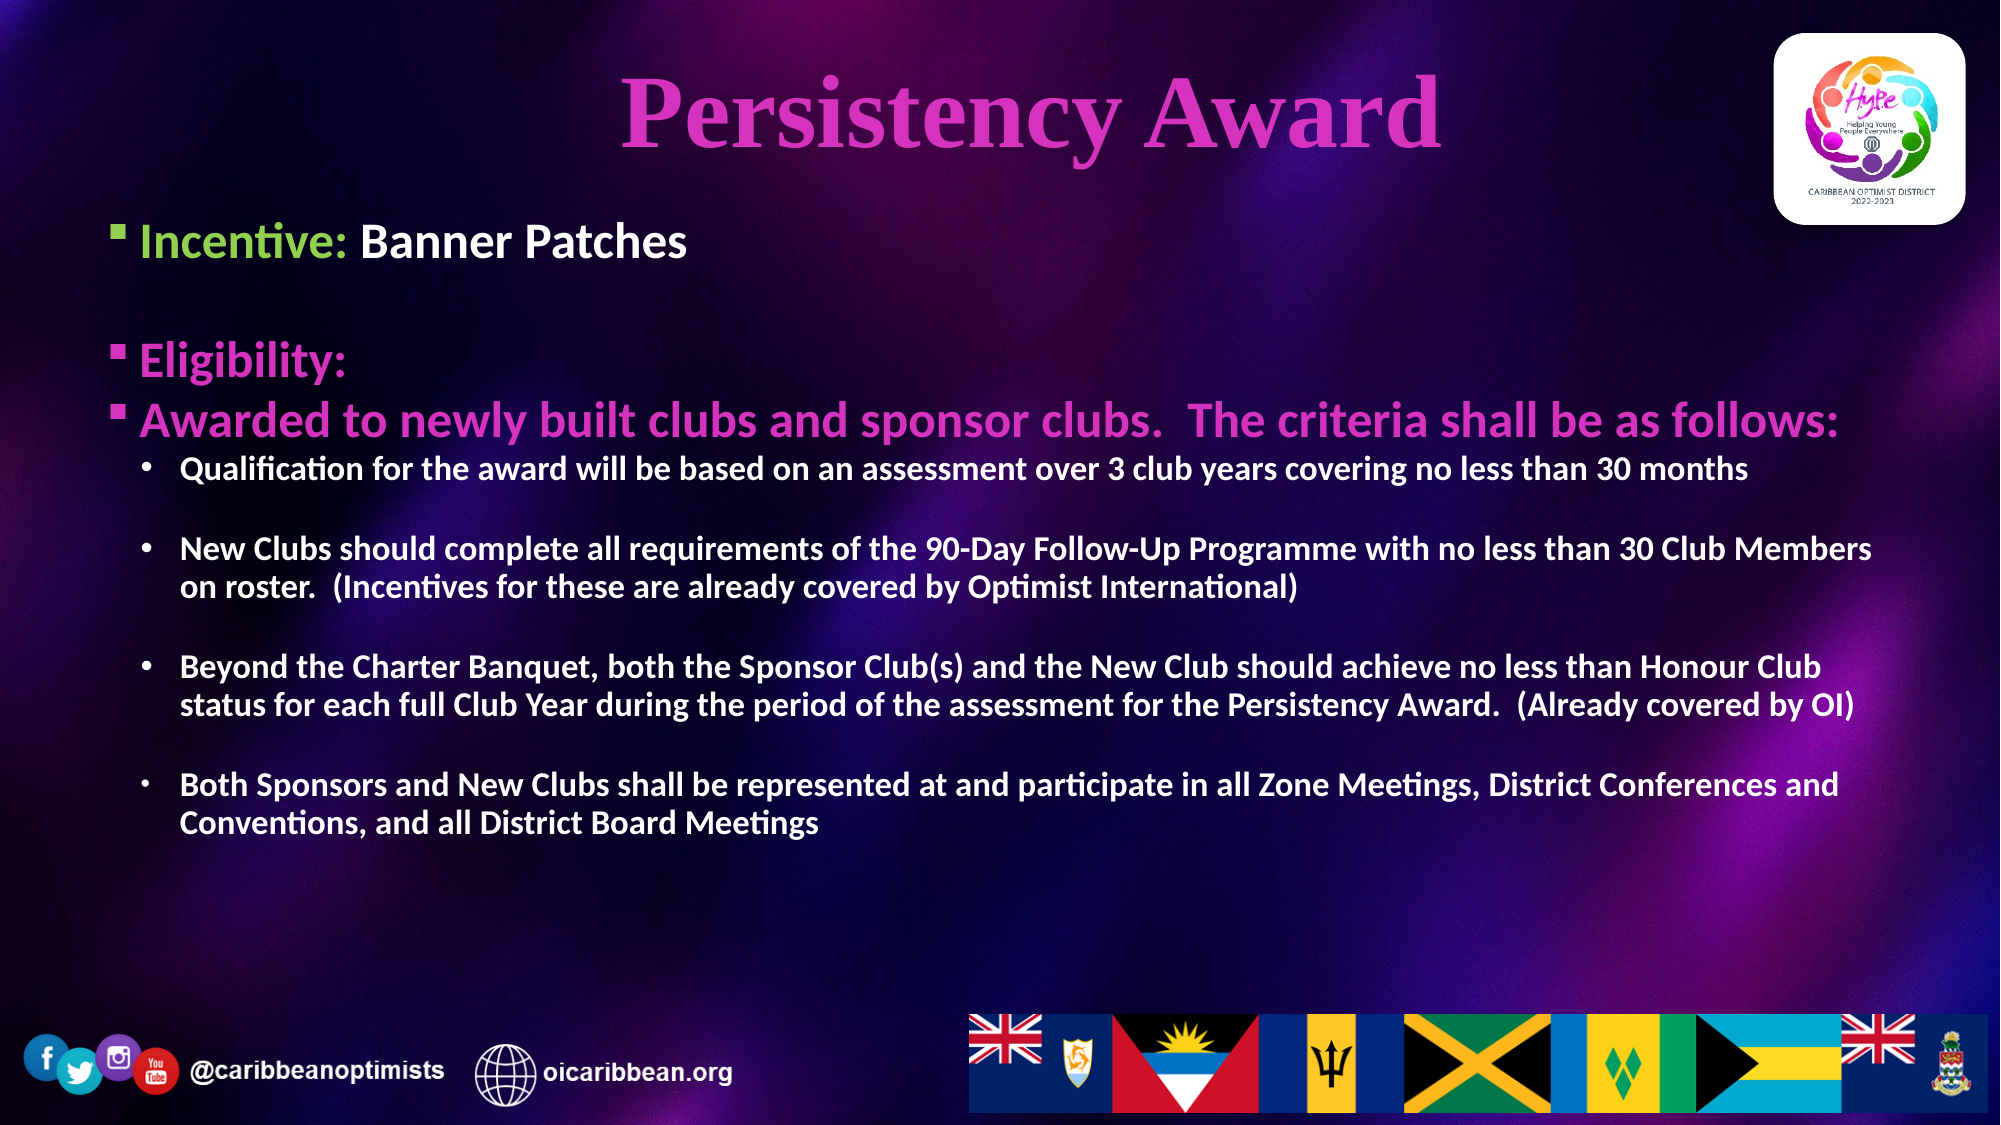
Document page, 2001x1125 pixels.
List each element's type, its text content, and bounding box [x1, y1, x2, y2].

list Incentive: Banner Patches Eligibility: Awarded to newly built clubs and sponsor clubs. The criteria shall be as follows: Qualification for the award will be based on an assessment over 3 club years covering no less than 30 months New Clubs should complete all requirements of the 90-Day Follow-Up Programme with no less than 30 Club Members on roster. (Incentives for these are already covered by Optimist International) Beyond the Charter Banquet, both the Sponsor Club(s) and the New Club should achieve no less than Honour Club status for each full Club Year during the period of the assessment for the Persistency Award. (Already covered by OI) Both Sponsors and New Clubs shall be represented at and participate in all Zone Meetings, District Conferences and Conventions, and all District Board Meetings [91, 206, 1929, 955]
picture [0, 0, 2000, 1125]
title Persistency Award [162, 20, 1929, 206]
